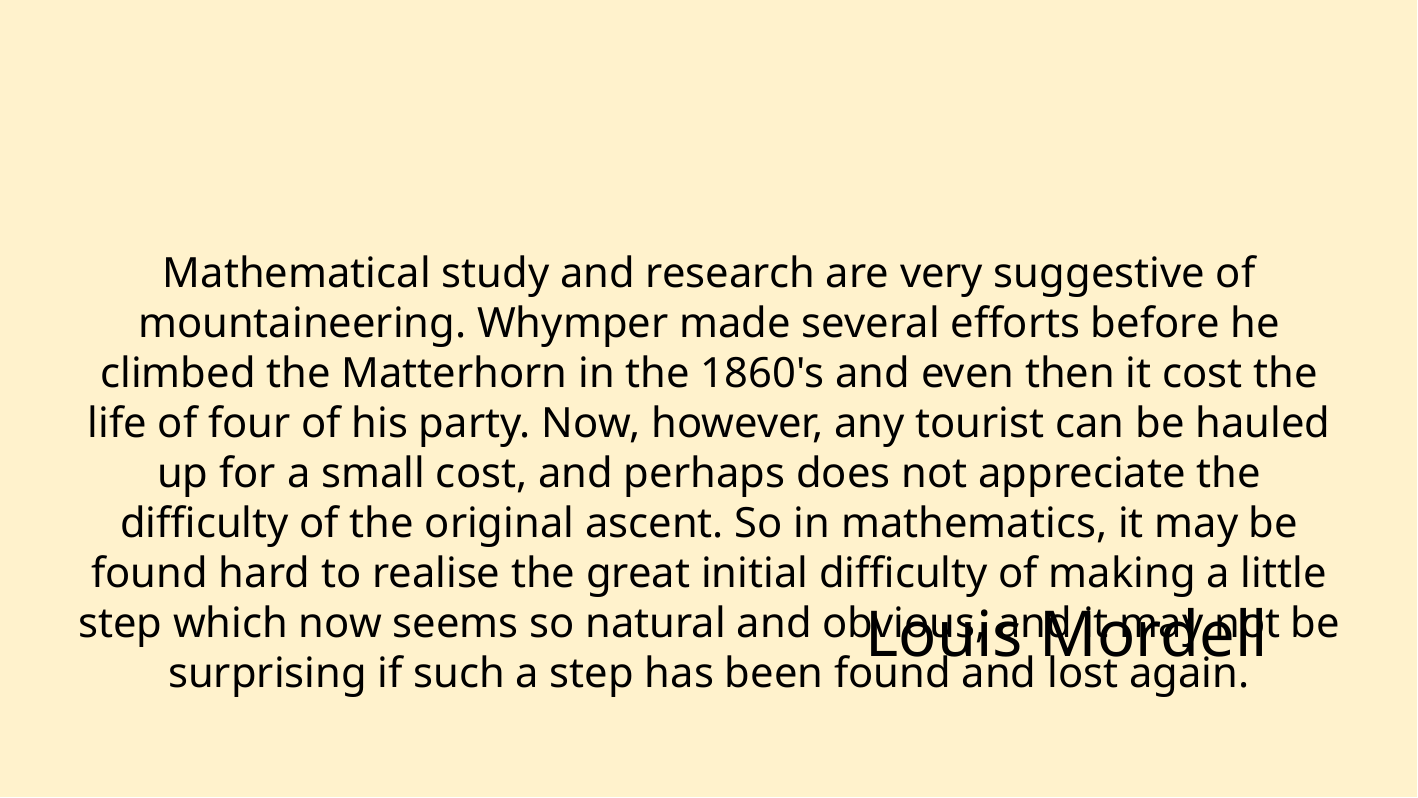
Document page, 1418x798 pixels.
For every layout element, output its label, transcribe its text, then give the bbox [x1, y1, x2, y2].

text_box Louis Mordell [850, 585, 1408, 677]
text_box Mathematical study and research are very suggestive of mountaineering. Whymper made several efforts before he climbed the Matterhorn in the 1860's and even then it cost the life of four of his party. Now, however, any tourist can be hauled up for a small cost, and perhaps does not appreciate the difficulty of the original ascent. So in mathematics, it may be found hard to realise the great initial difficulty of making a little step which now seems so natural and obvious, and it may not be surprising if such a step has been found and lost again. [56, 237, 1362, 703]
